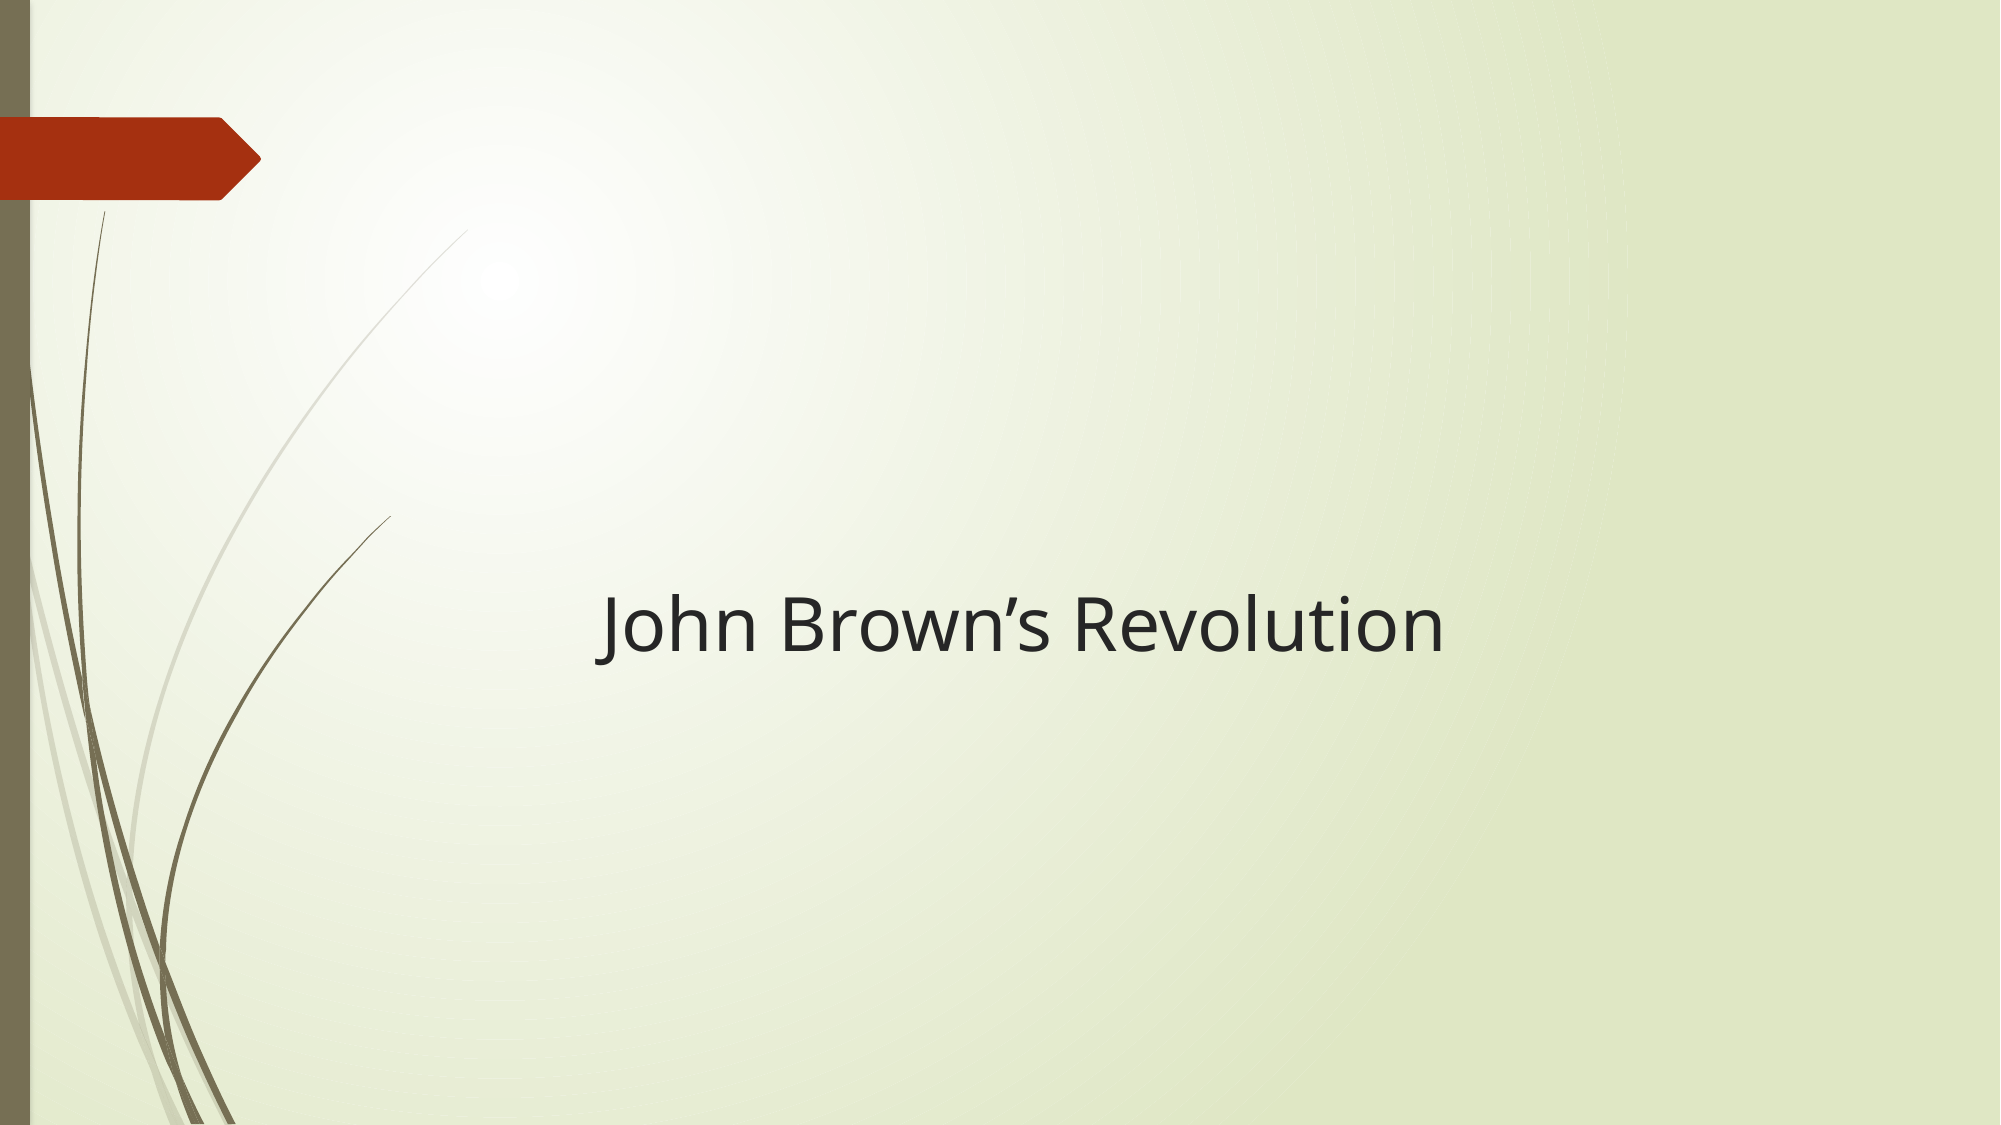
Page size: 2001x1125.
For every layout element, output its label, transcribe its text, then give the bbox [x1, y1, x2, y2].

title John Brown’s Revolution [292, 568, 1755, 779]
